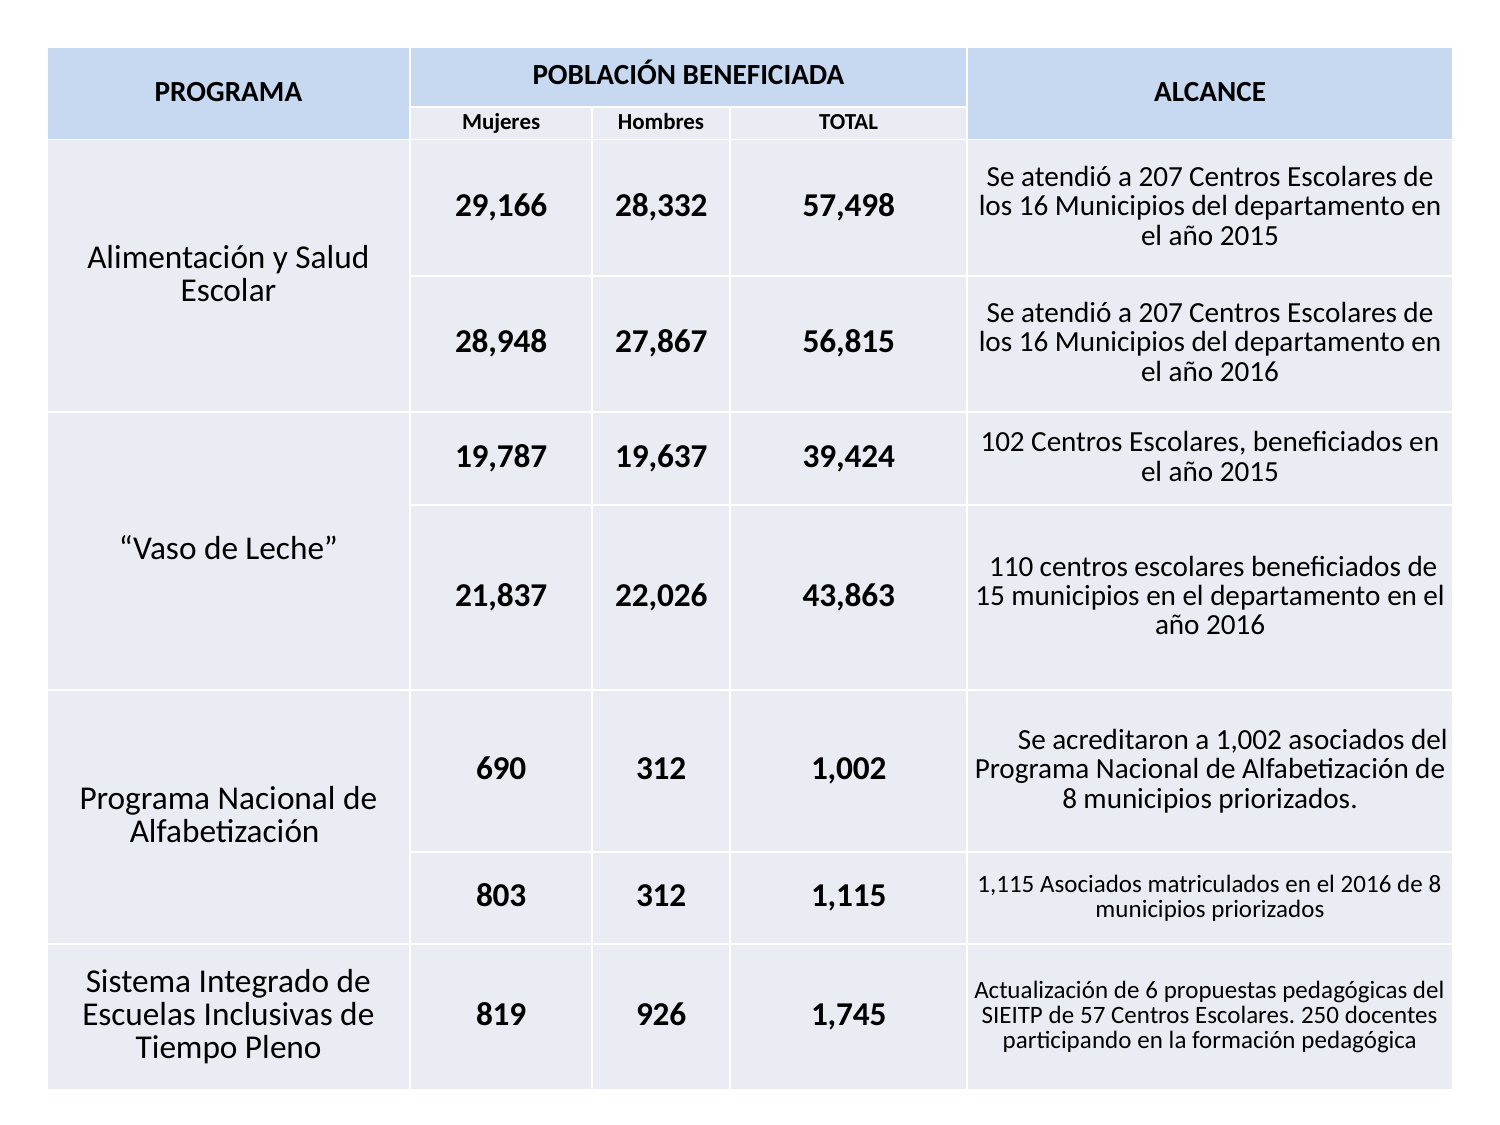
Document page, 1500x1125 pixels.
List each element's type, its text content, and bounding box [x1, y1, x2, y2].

table_header PROGRAMA [48, 48, 409, 139]
table_cell 1,115 [731, 853, 966, 943]
table_cell 1,002 [731, 691, 966, 851]
table_cell 19,637 [593, 413, 729, 504]
table_cell 39,424 [731, 413, 966, 504]
table_cell Alimentación y Salud Escolar [48, 140, 409, 411]
table_cell 43,863 [731, 506, 966, 689]
table_cell Actualización de 6 propuestas pedagógicas del SIEITP de 57 Centros Escolares. 250 docentes participando en la formación pedagógica [968, 945, 1452, 1089]
table_header ALCANCE [968, 48, 1452, 139]
table_cell Se atendió a 207 Centros Escolares de los 16 Municipios del departamento en el año 2016 [968, 277, 1452, 411]
table_cell 28,948 [411, 277, 591, 411]
table_header POBLACIÓN BENEFICIADA [411, 48, 966, 106]
table_cell 1,745 [731, 945, 966, 1089]
table_cell Se acreditaron a 1,002 asociados del Programa Nacional de Alfabetización de 8 municipios priorizados. [968, 691, 1452, 851]
table_cell 926 [593, 945, 729, 1089]
table_cell 110 centros escolares beneficiados de 15 municipios en el departamento en el año 2016 [968, 506, 1452, 689]
table_cell 312 [593, 691, 729, 851]
table_cell 28,332 [593, 140, 729, 275]
table_cell 690 [411, 691, 591, 851]
table_cell Mujeres [411, 108, 591, 139]
table_cell 27,867 [593, 277, 729, 411]
table_cell 57,498 [731, 140, 966, 275]
table_cell Sistema Integrado de Escuelas Inclusivas de Tiempo Pleno [48, 945, 409, 1089]
table_cell 19,787 [411, 413, 591, 504]
table_cell 56,815 [731, 277, 966, 411]
table_cell Hombres [593, 108, 729, 139]
table_cell “Vaso de Leche” [48, 413, 409, 689]
table_cell 22,026 [593, 506, 729, 689]
table_cell 102 Centros Escolares, beneficiados en el año 2015 [968, 413, 1452, 504]
table_cell 21,837 [411, 506, 591, 689]
table_cell 312 [593, 853, 729, 943]
table_cell 29,166 [411, 140, 591, 275]
table_cell 803 [411, 853, 591, 943]
table_cell 1,115 Asociados matriculados en el 2016 de 8 municipios priorizados [968, 853, 1452, 943]
table_cell Programa Nacional de Alfabetización [48, 691, 409, 943]
table_cell TOTAL [731, 108, 966, 139]
table_cell 819 [411, 945, 591, 1089]
table_cell Se atendió a 207 Centros Escolares de los 16 Municipios del departamento en el año 2015 [968, 140, 1452, 275]
